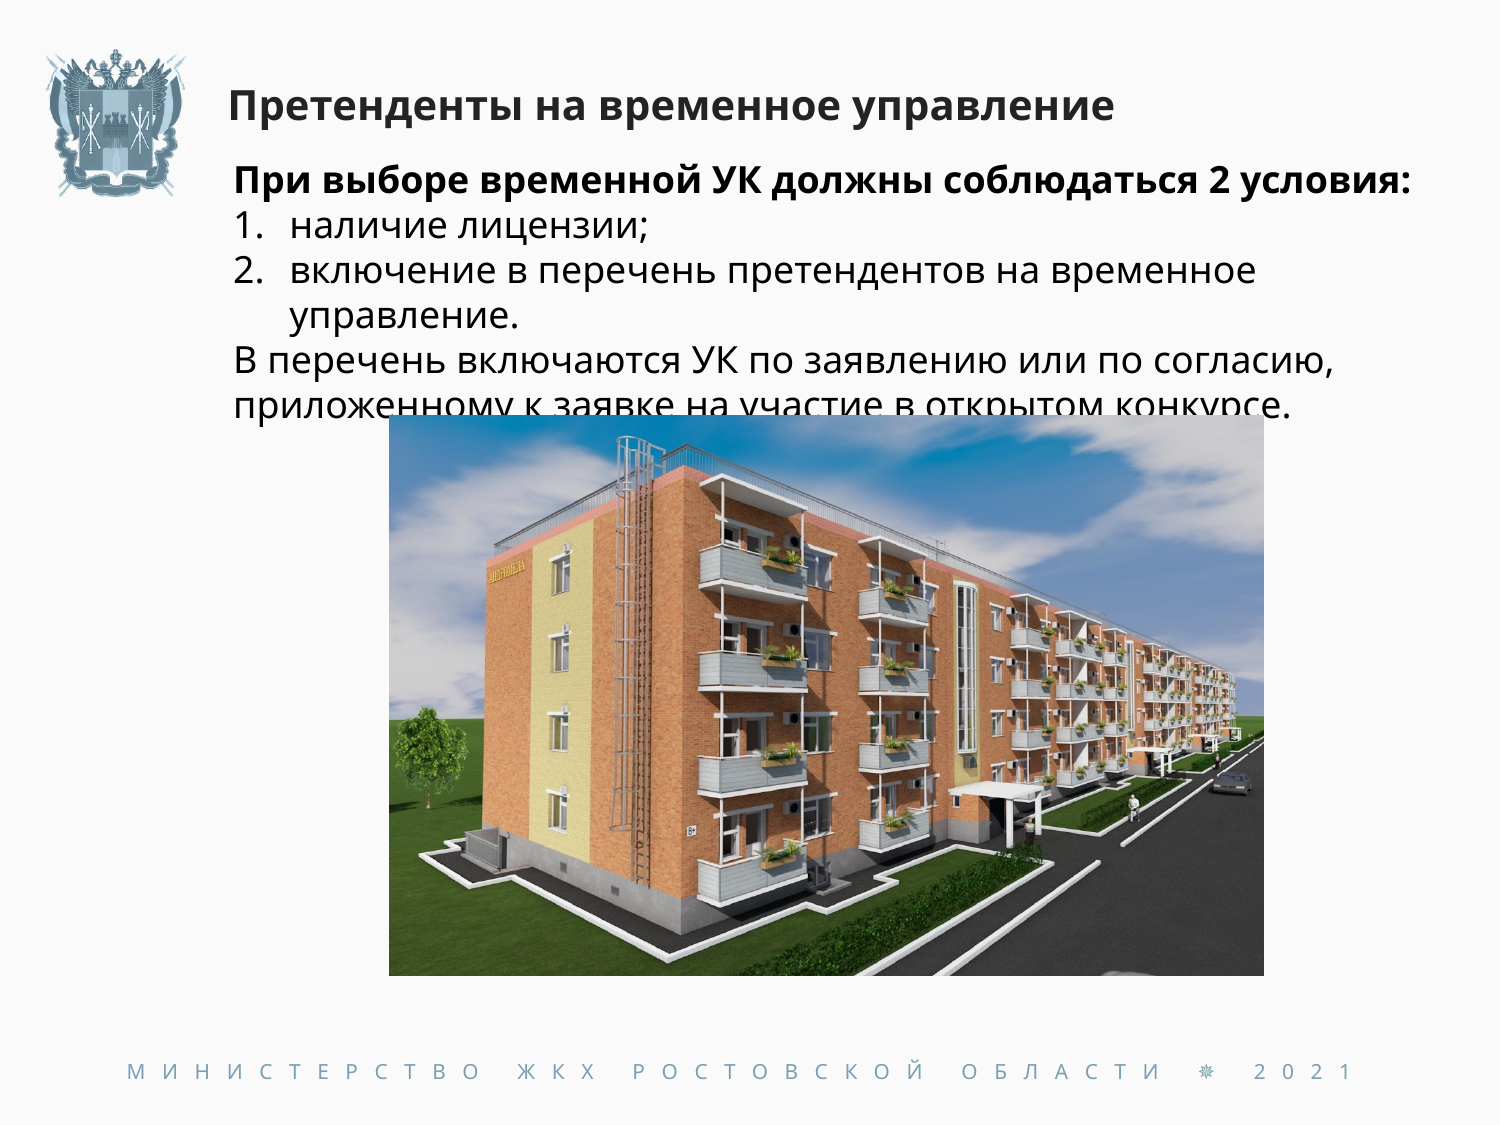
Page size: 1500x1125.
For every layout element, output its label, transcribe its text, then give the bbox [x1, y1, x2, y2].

title Претенденты на временное управление [212, 70, 1453, 138]
picture [389, 415, 1264, 977]
text_box При выборе временной УК должны соблюдаться 2 условия: наличие лицензии; включение в перечень претендентов на временное управление. В перечень включаются УК по заявлению или по согласию, приложенному к заявке на участие в открытом конкурсе. [218, 148, 1435, 434]
text_box МИНИСТЕРСТВО ЖКХ РОСТОВСКОЙ ОБЛАСТИ ✵ 2021 [0, 1051, 1500, 1091]
picture [41, 41, 191, 201]
